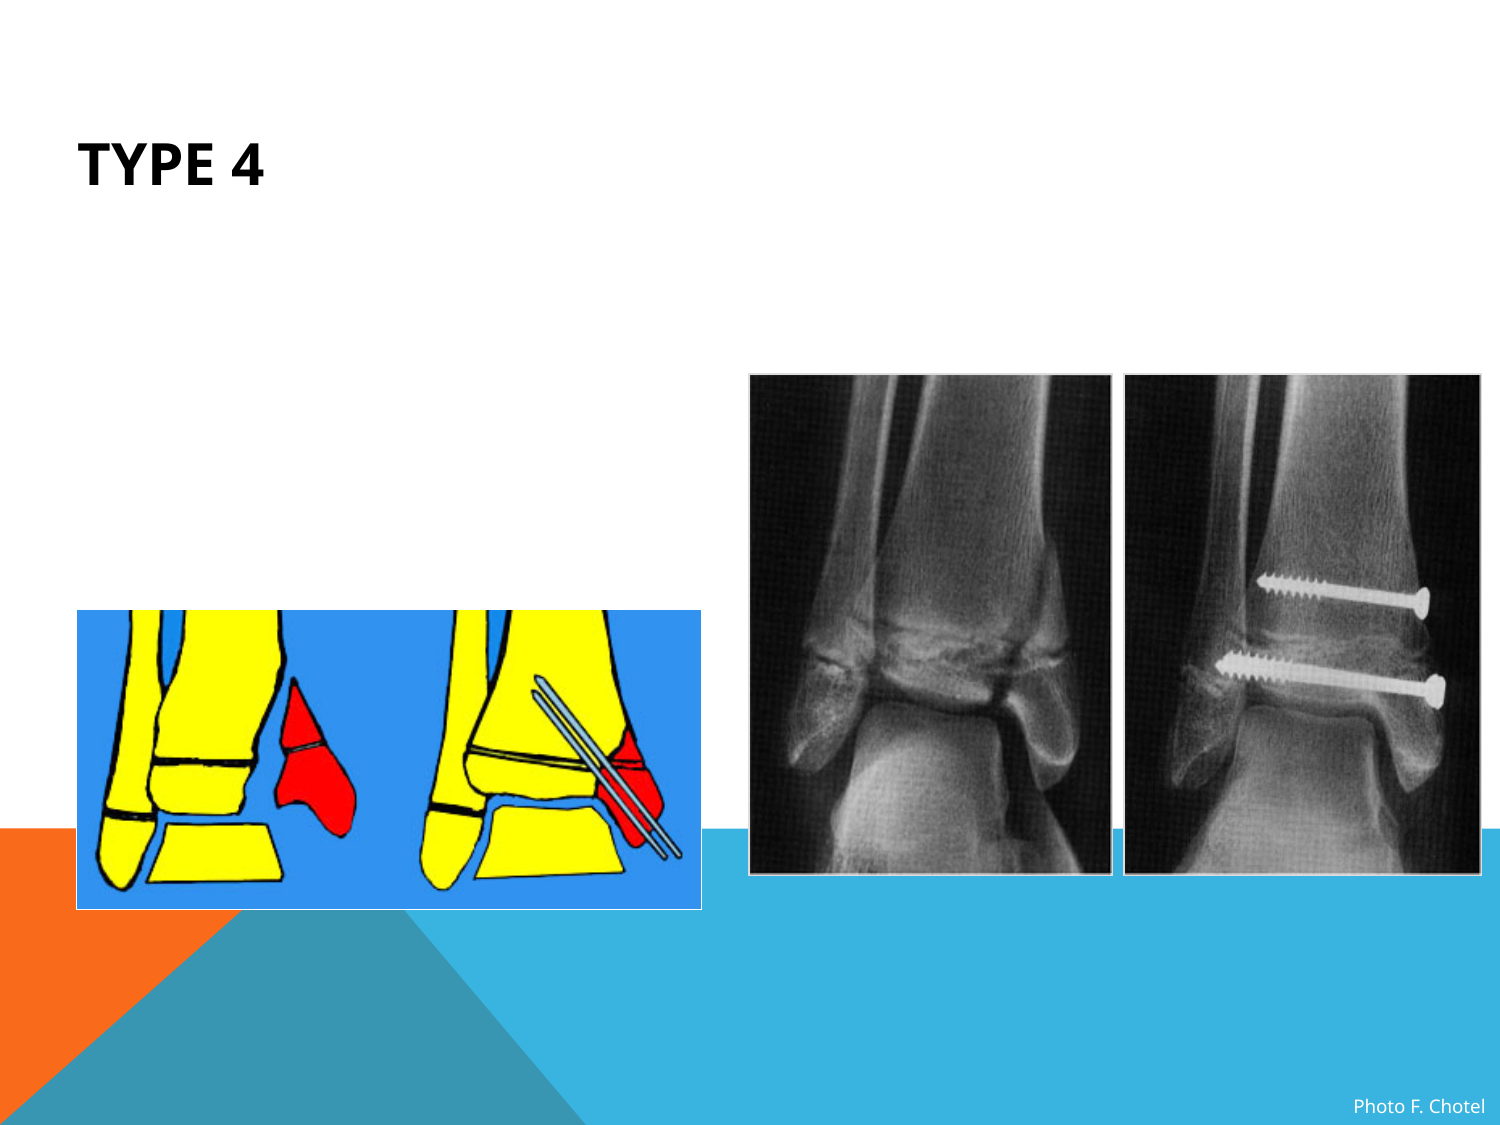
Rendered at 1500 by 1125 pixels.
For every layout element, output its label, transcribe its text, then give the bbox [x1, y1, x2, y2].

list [76, 609, 703, 910]
picture [1124, 374, 1482, 876]
picture [749, 374, 1113, 876]
list Nécessité d’une réduction anatomique En cas de petits fragments : broches Sinon vissage direct parallèle au cartilage de croissance [112, 324, 738, 1000]
text_box Photo F. Chotel [1216, 1087, 1500, 1125]
title Type 4 [62, 37, 1450, 288]
